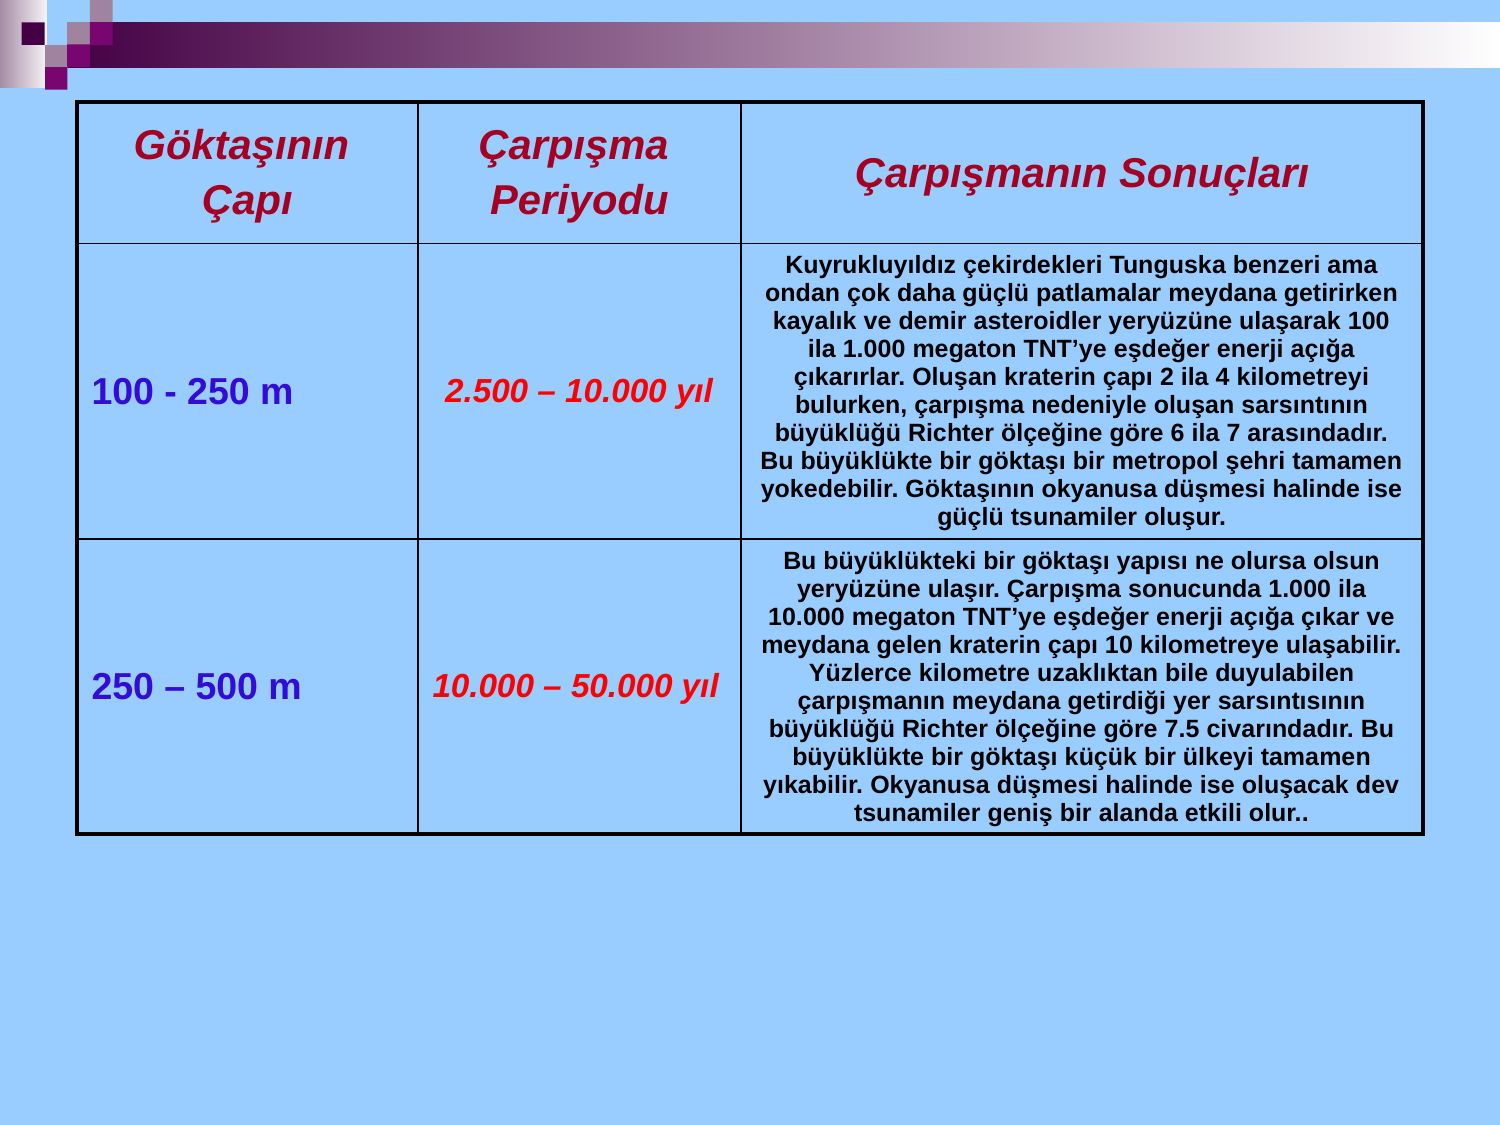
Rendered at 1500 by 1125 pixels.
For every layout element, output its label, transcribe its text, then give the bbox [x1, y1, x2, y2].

table_cell 2.500 – 10.000 yıl [419, 244, 740, 538]
table_cell 100 - 250 m [79, 244, 417, 538]
table_header Çarpışma Periyodu [419, 104, 740, 243]
table_cell Kuyrukluyıldız çekirdekleri Tunguska benzeri ama ondan çok daha güçlü patlamalar meydana getirirken kayalık ve demir asteroidler yeryüzüne ulaşarak 100 ila 1.000 megaton TNT’ye eşdeğer enerji açığa çıkarırlar. Oluşan kraterin çapı 2 ila 4 kilometreyi bulurken, çarpışma nedeniyle oluşan sarsıntının büyüklüğü Richter ölçeğine göre 6 ila 7 arasındadır. Bu büyüklükte bir göktaşı bir metropol şehri tamamen yokedebilir. Göktaşının okyanusa düşmesi halinde ise güçlü tsunamiler oluşur. [742, 244, 1421, 538]
table_cell 250 – 500 m [79, 540, 417, 832]
table_cell 10.000 – 50.000 yıl [419, 540, 740, 832]
table_cell Bu büyüklükteki bir göktaşı yapısı ne olursa olsun yeryüzüne ulaşır. Çarpışma sonucunda 1.000 ila 10.000 megaton TNT’ye eşdeğer enerji açığa çıkar ve meydana gelen kraterin çapı 10 kilometreye ulaşabilir. Yüzlerce kilometre uzaklıktan bile duyulabilen çarpışmanın meydana getirdiği yer sarsıntısının büyüklüğü Richter ölçeğine göre 7.5 civarındadır. Bu büyüklükte bir göktaşı küçük bir ülkeyi tamamen yıkabilir. Okyanusa düşmesi halinde ise oluşacak dev tsunamiler geniş bir alanda etkili olur.. [742, 540, 1421, 832]
table_header Göktaşının Çapı [79, 104, 417, 243]
table_header Çarpışmanın Sonuçları [742, 104, 1421, 243]
